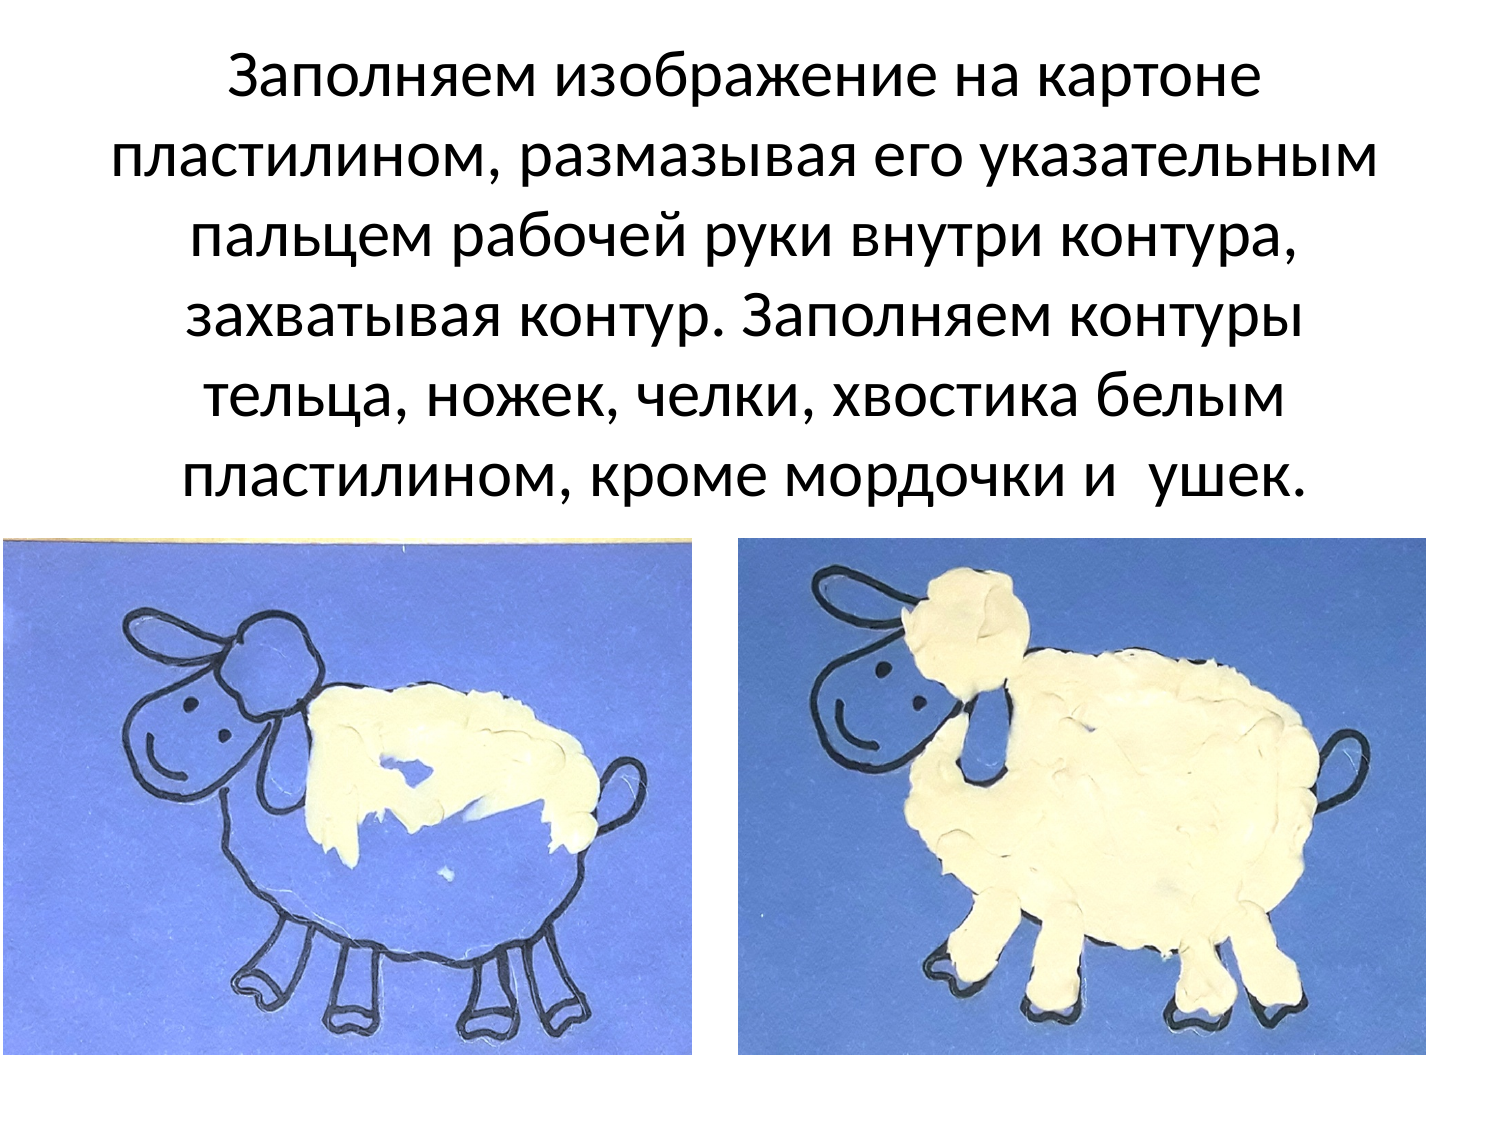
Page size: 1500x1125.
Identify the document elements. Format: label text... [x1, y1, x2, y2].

title Заполняем изображение на картоне пластилином, размазывая его указательным пальцем рабочей руки внутри контура, захватывая контур. Заполняем контуры тельца, ножек, челки, хвостика белым пластилином, кроме мордочки и ушек. [70, 175, 1421, 364]
picture [3, 538, 692, 1055]
picture [737, 538, 1426, 1055]
